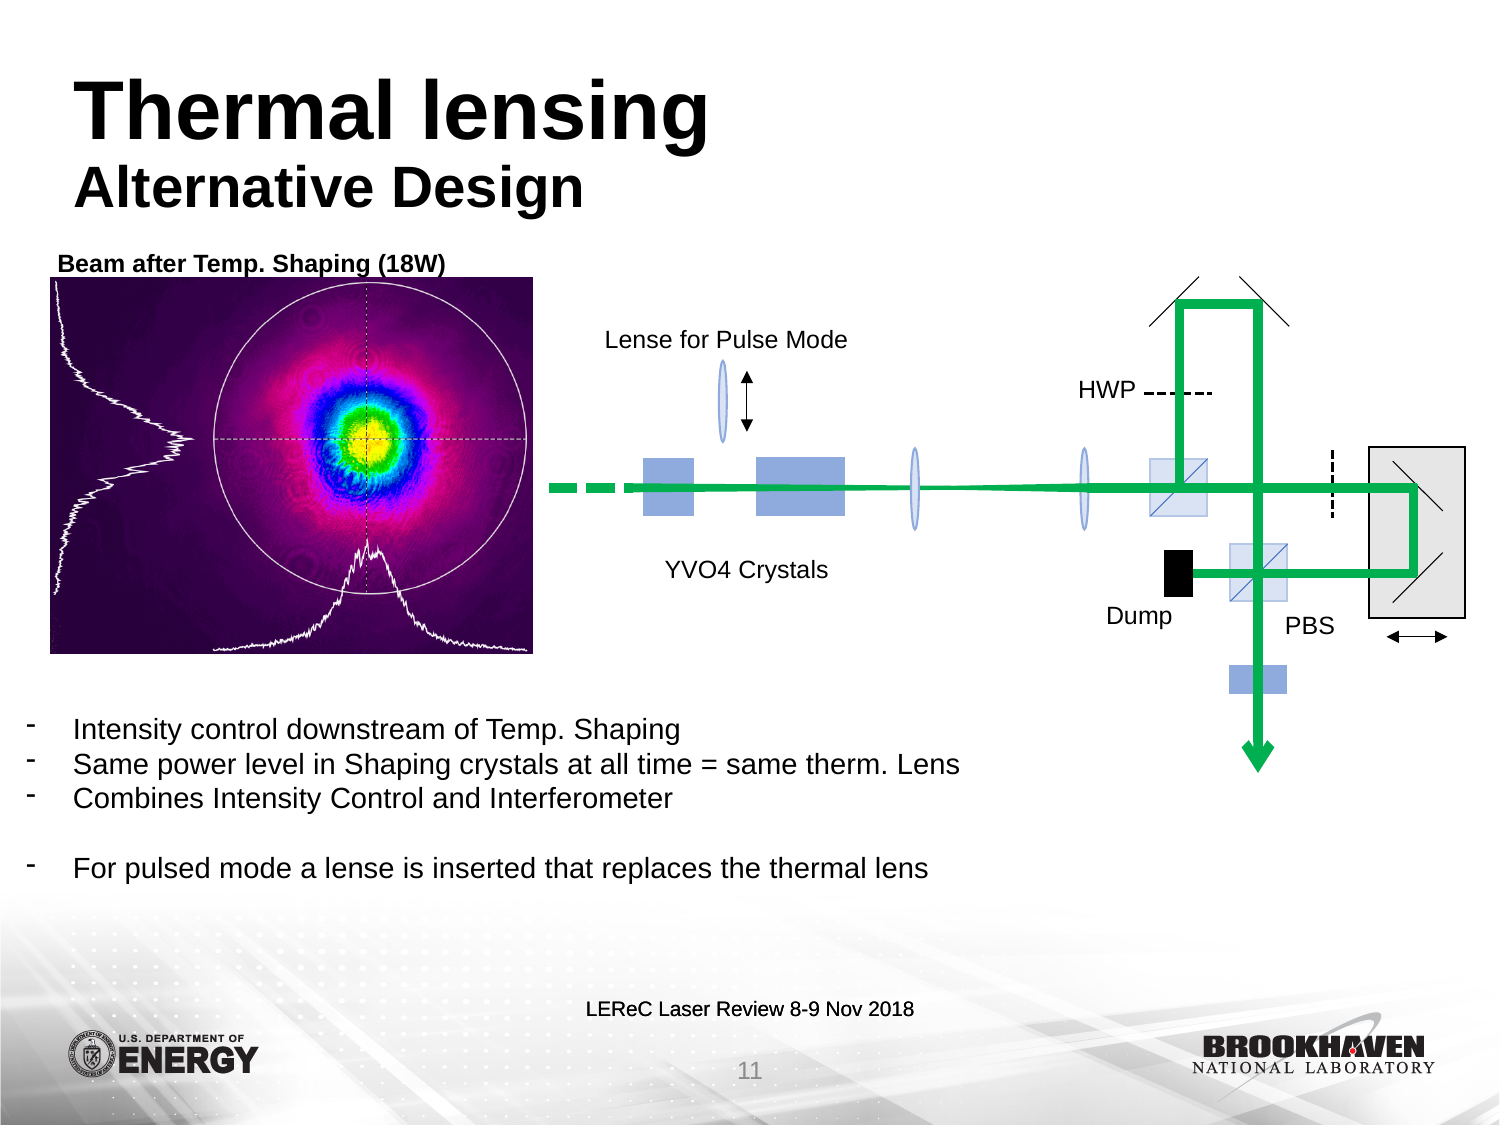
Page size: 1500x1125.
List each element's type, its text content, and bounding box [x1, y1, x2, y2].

text_box Beam after Temp. Shaping (18W) [42, 239, 462, 285]
slide_number 11 [581, 1039, 919, 1100]
picture [0, 0, 1500, 1125]
text_box Intensity control downstream of Temp. Shaping Same power level in Shaping crystals at all time = same therm. Lens Combines Intensity Control and Interferometer For pulsed mode a lense is inserted that replaces the thermal lens [11, 702, 977, 893]
title Thermal lensing Alternative Design [58, 59, 1425, 278]
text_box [548, 276, 1465, 773]
